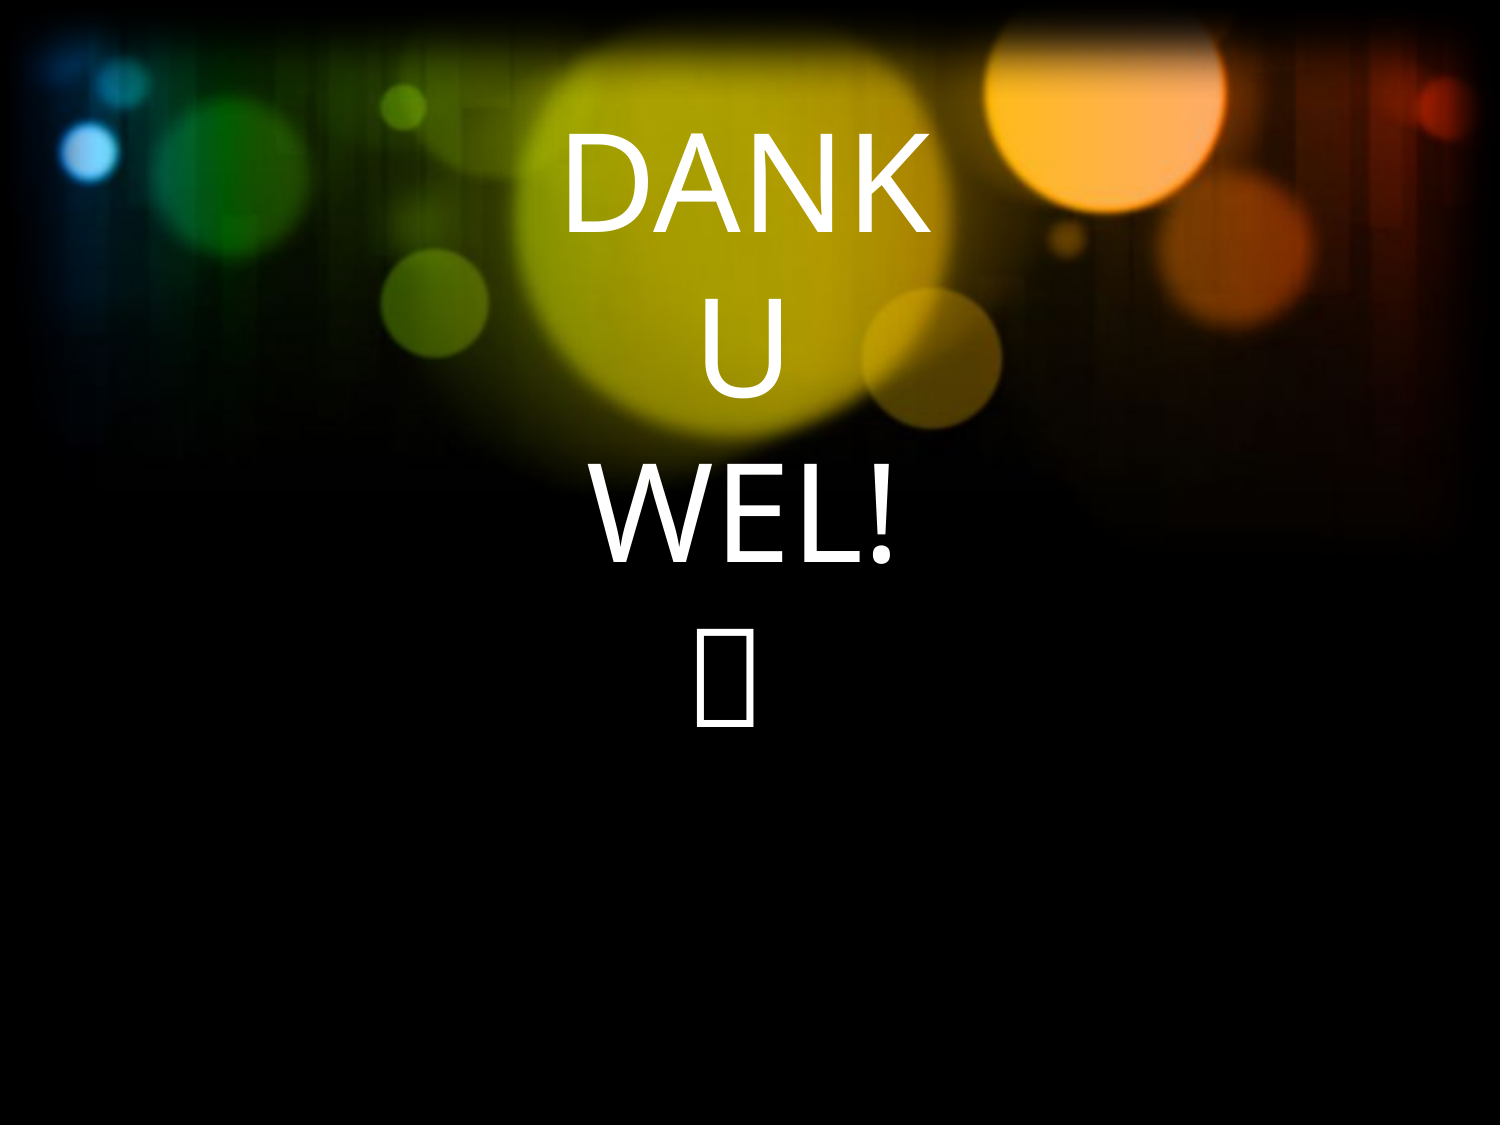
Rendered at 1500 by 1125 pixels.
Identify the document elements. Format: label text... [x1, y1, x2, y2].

picture [30, 32, 1472, 546]
text_box DANK U WEL!  [37, 87, 1450, 762]
